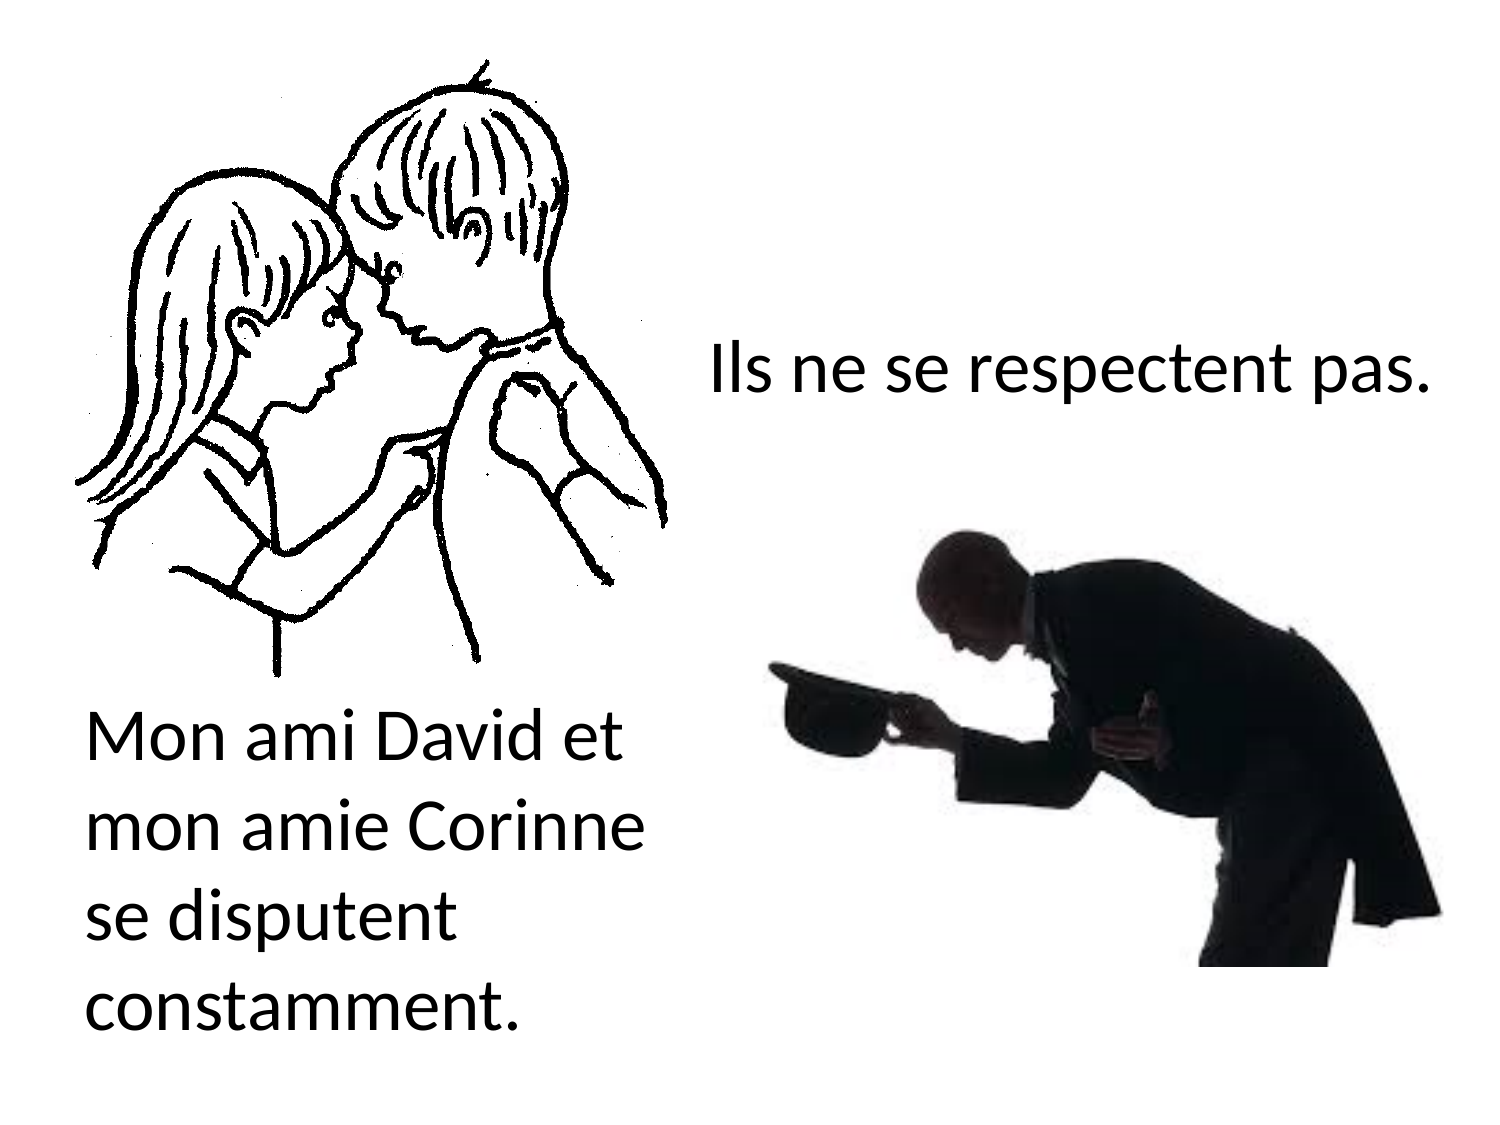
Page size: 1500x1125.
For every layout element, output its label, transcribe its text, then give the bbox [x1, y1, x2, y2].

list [73, 56, 672, 679]
text_box Mon ami David et mon amie Corinne se disputent constamment. [69, 678, 694, 1054]
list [719, 464, 1474, 967]
text_box Ils ne se respectent pas. [693, 310, 1500, 416]
